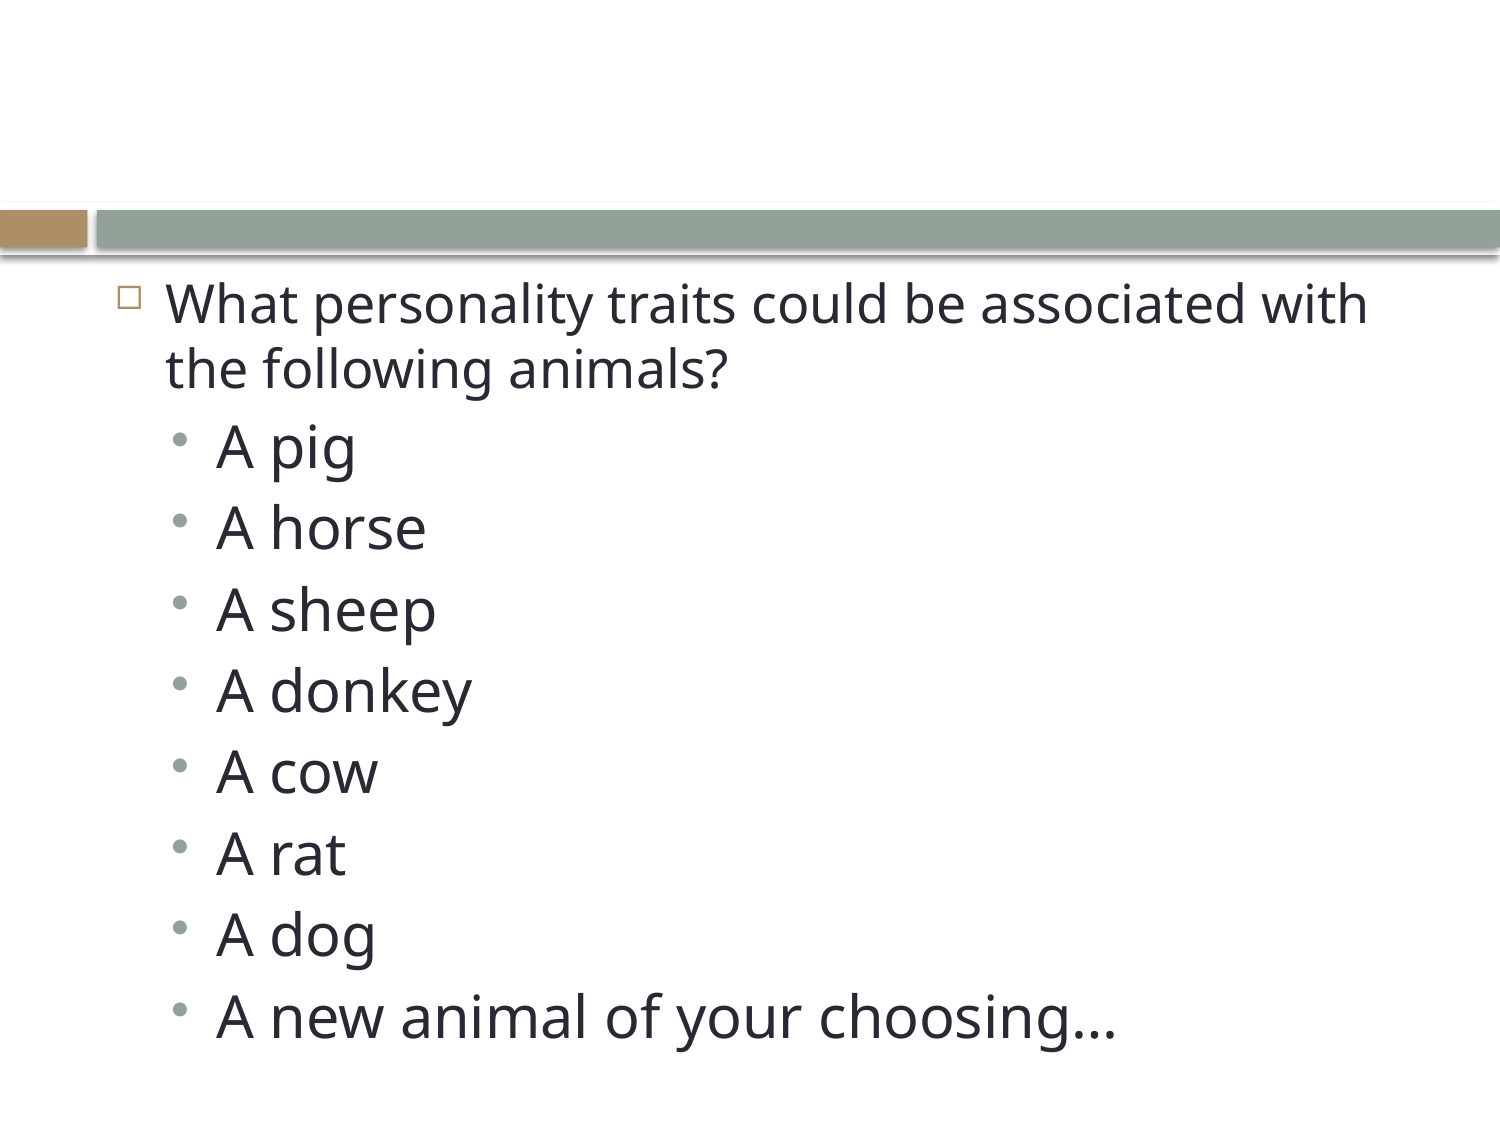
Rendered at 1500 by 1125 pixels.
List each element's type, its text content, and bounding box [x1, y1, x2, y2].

list What personality traits could be associated with the following animals? A pig A horse A sheep A donkey A cow A rat A dog A new animal of your choosing… [100, 262, 1438, 1063]
